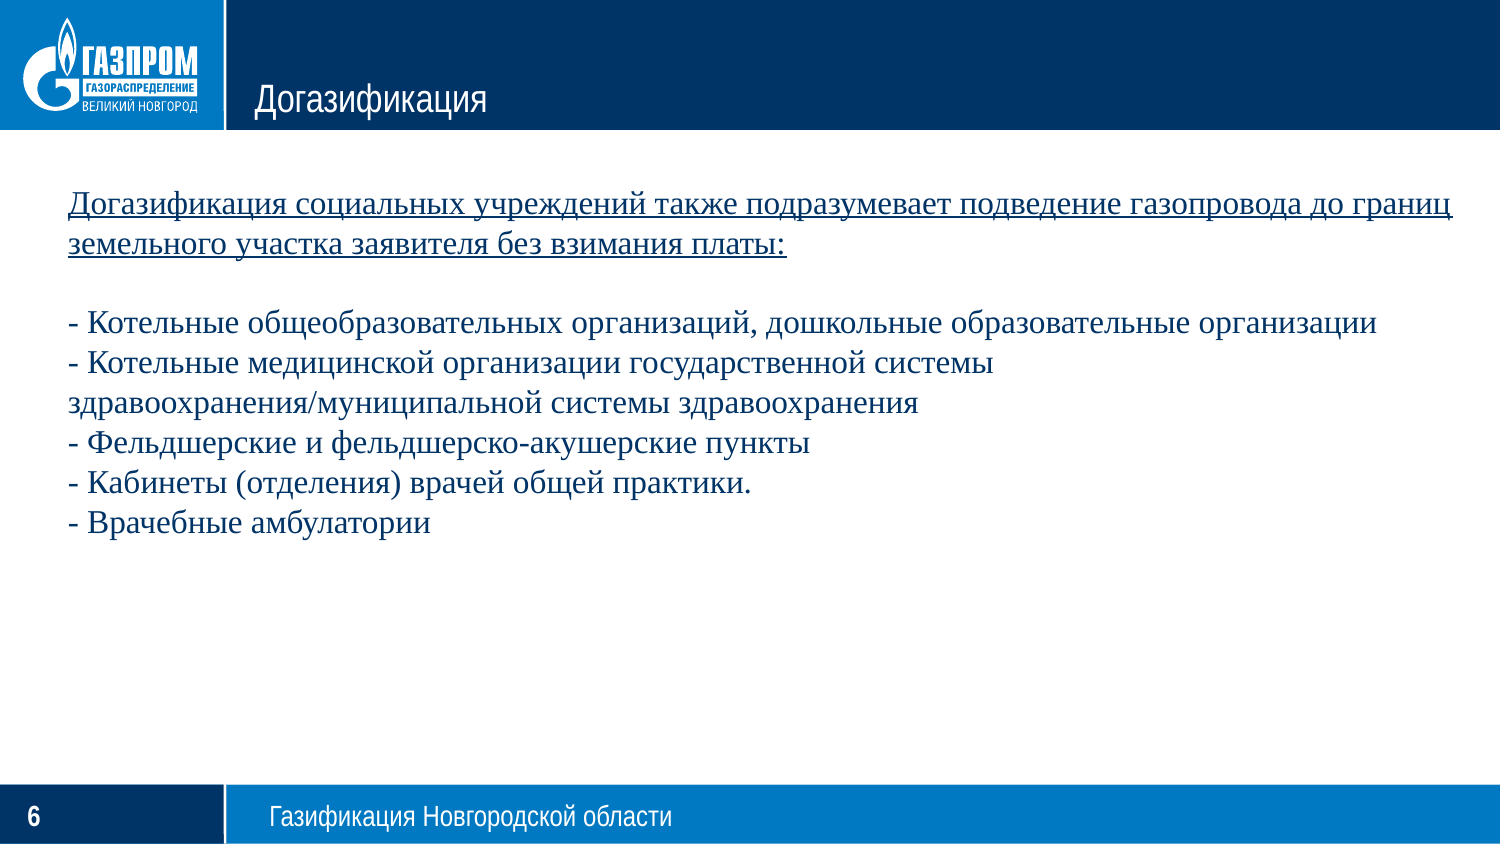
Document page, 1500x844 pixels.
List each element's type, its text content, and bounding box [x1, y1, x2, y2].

title Догазификация [254, 12, 1456, 121]
text_box Догазификация социальных учреждений также подразумевает подведение газопровода до границ земельного участка заявителя без взимания платы: - Котельные общеобразовательных организаций, дошкольные образовательные организации - Котельные медицинской организации государственной системы здравоохранения/муниципальной системы здравоохранения - Фельдшерские и фельдшерско-акушерские пункты - Кабинеты (отделения) врачей общей практики. - Врачебные амбулатории [53, 173, 1480, 548]
list Газификация Новгородской области [254, 789, 1456, 841]
